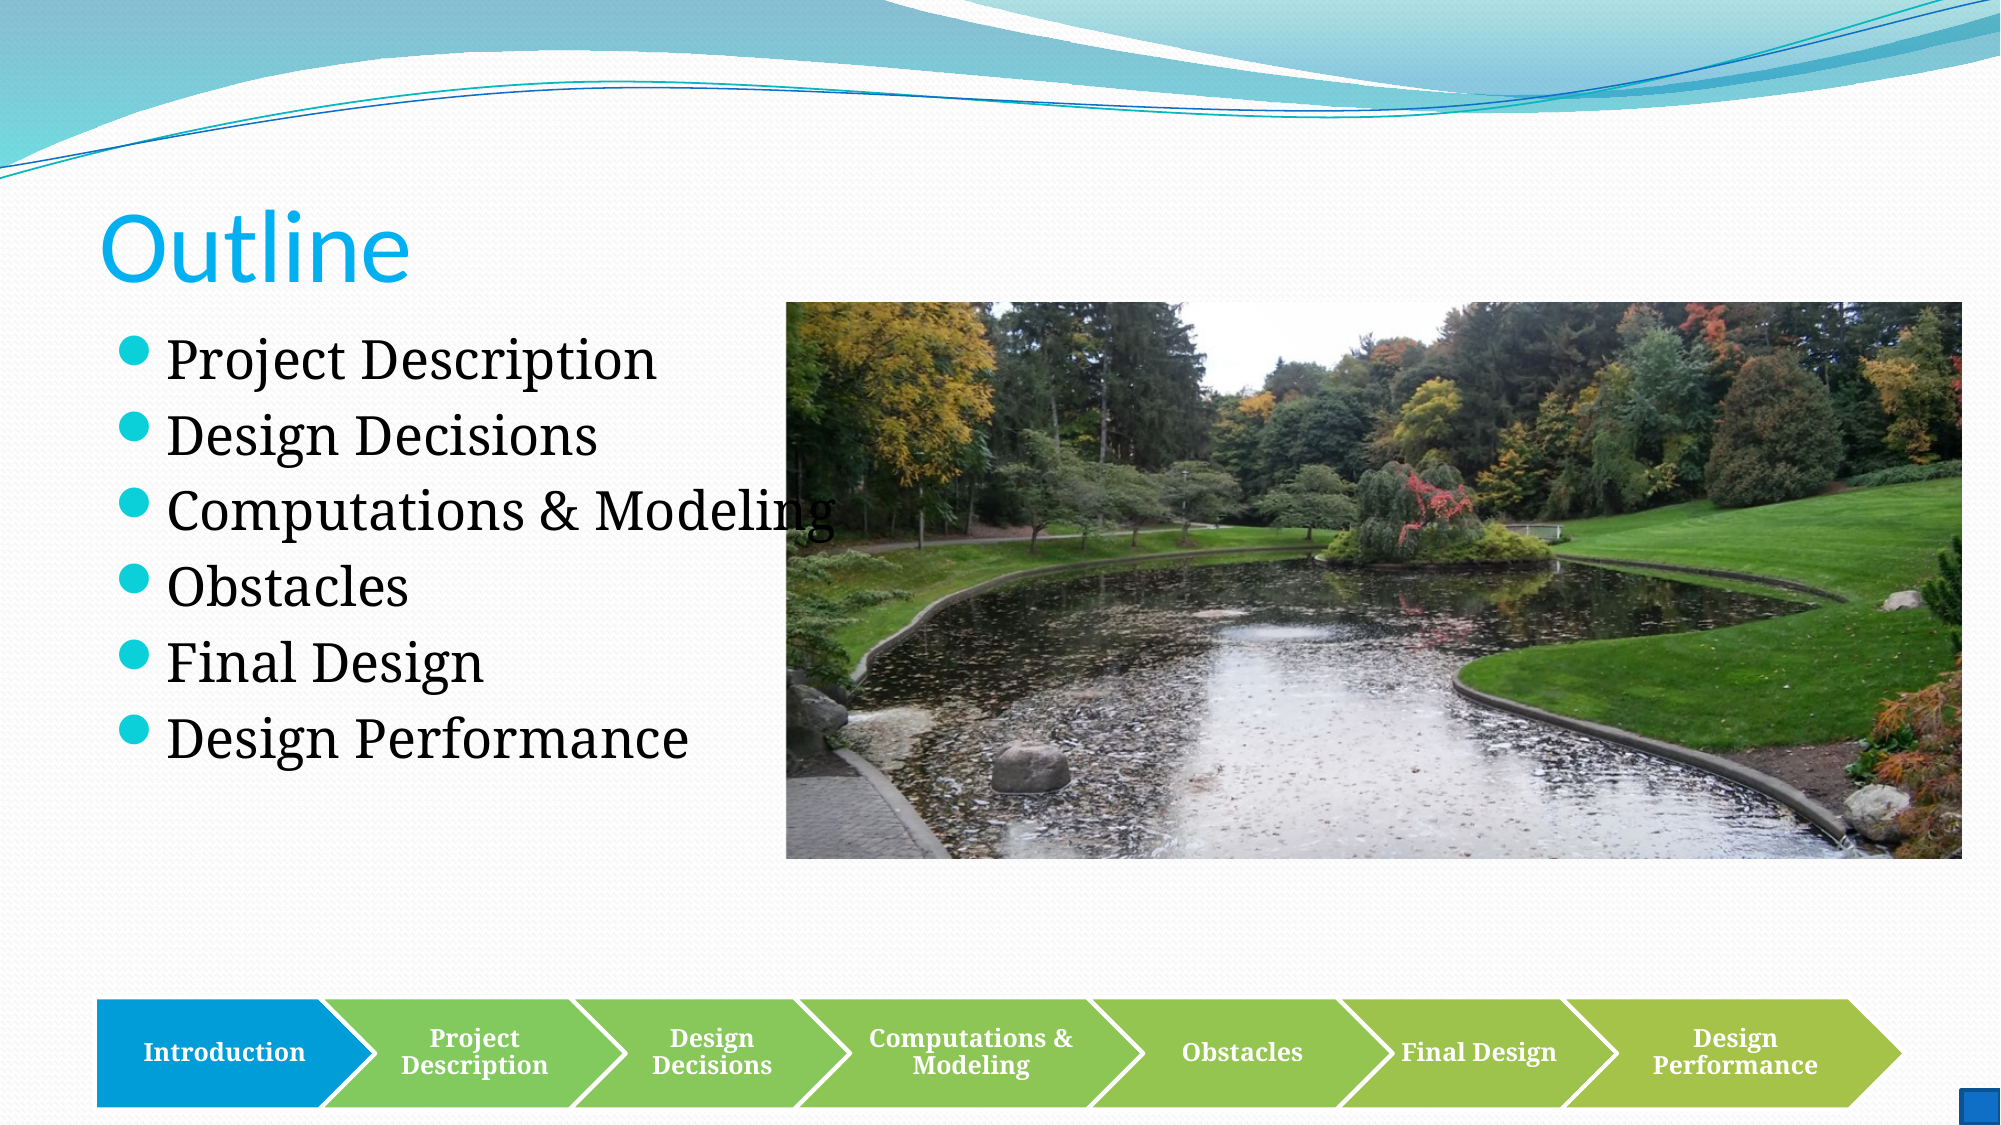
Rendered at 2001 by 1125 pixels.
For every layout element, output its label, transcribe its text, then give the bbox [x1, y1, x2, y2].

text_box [776, 317, 1900, 870]
text_box [1959, 1088, 2000, 1125]
picture [783, 302, 1962, 859]
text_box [93, 989, 1906, 1117]
list Project Description Design Decisions Computations & Modeling Obstacles Final Design Design Performance [99, 317, 1900, 987]
title Outline [99, 115, 1900, 303]
